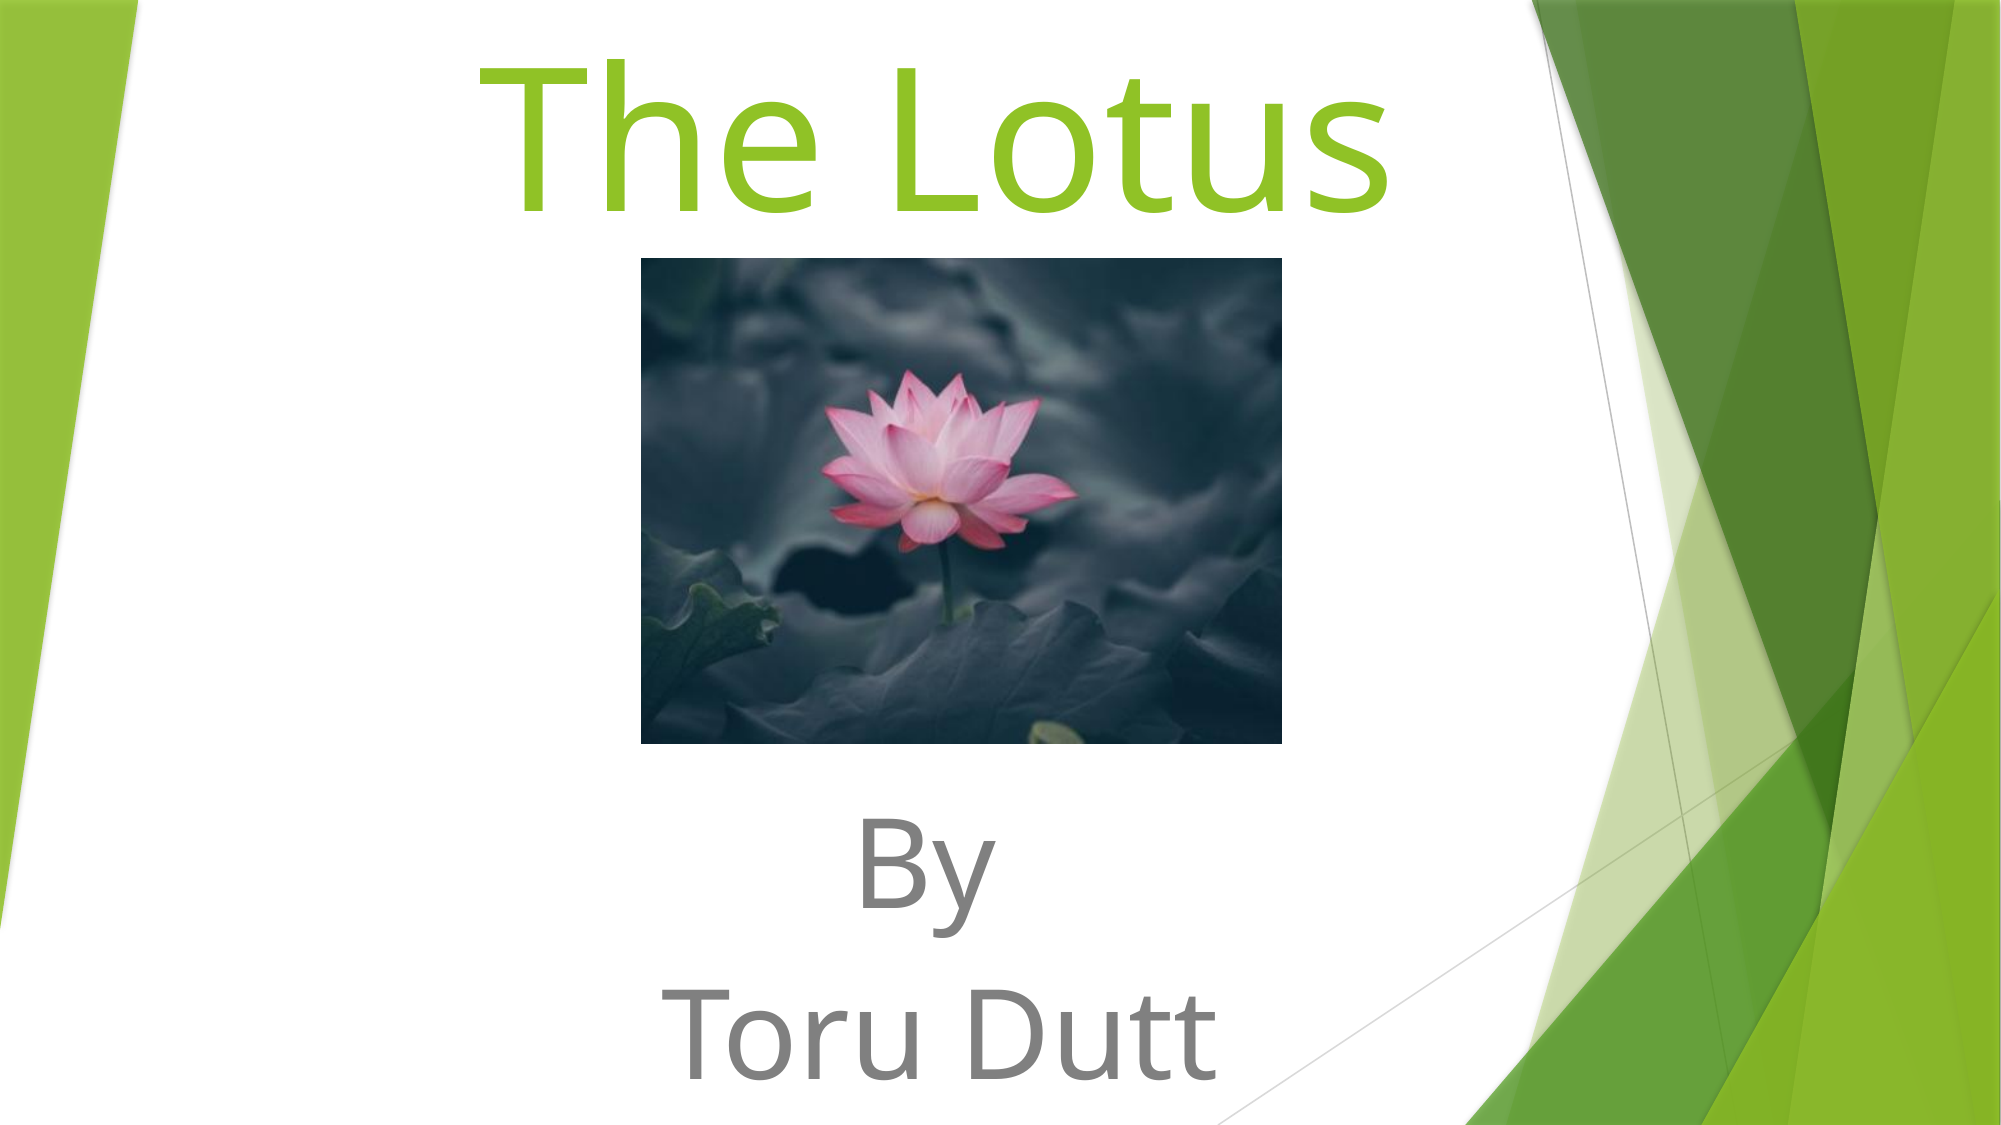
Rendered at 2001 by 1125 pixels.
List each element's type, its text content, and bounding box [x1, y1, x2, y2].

picture [640, 258, 1283, 744]
subtitle By Toru Dutt [303, 776, 1578, 956]
title The Lotus [188, 0, 1463, 259]
